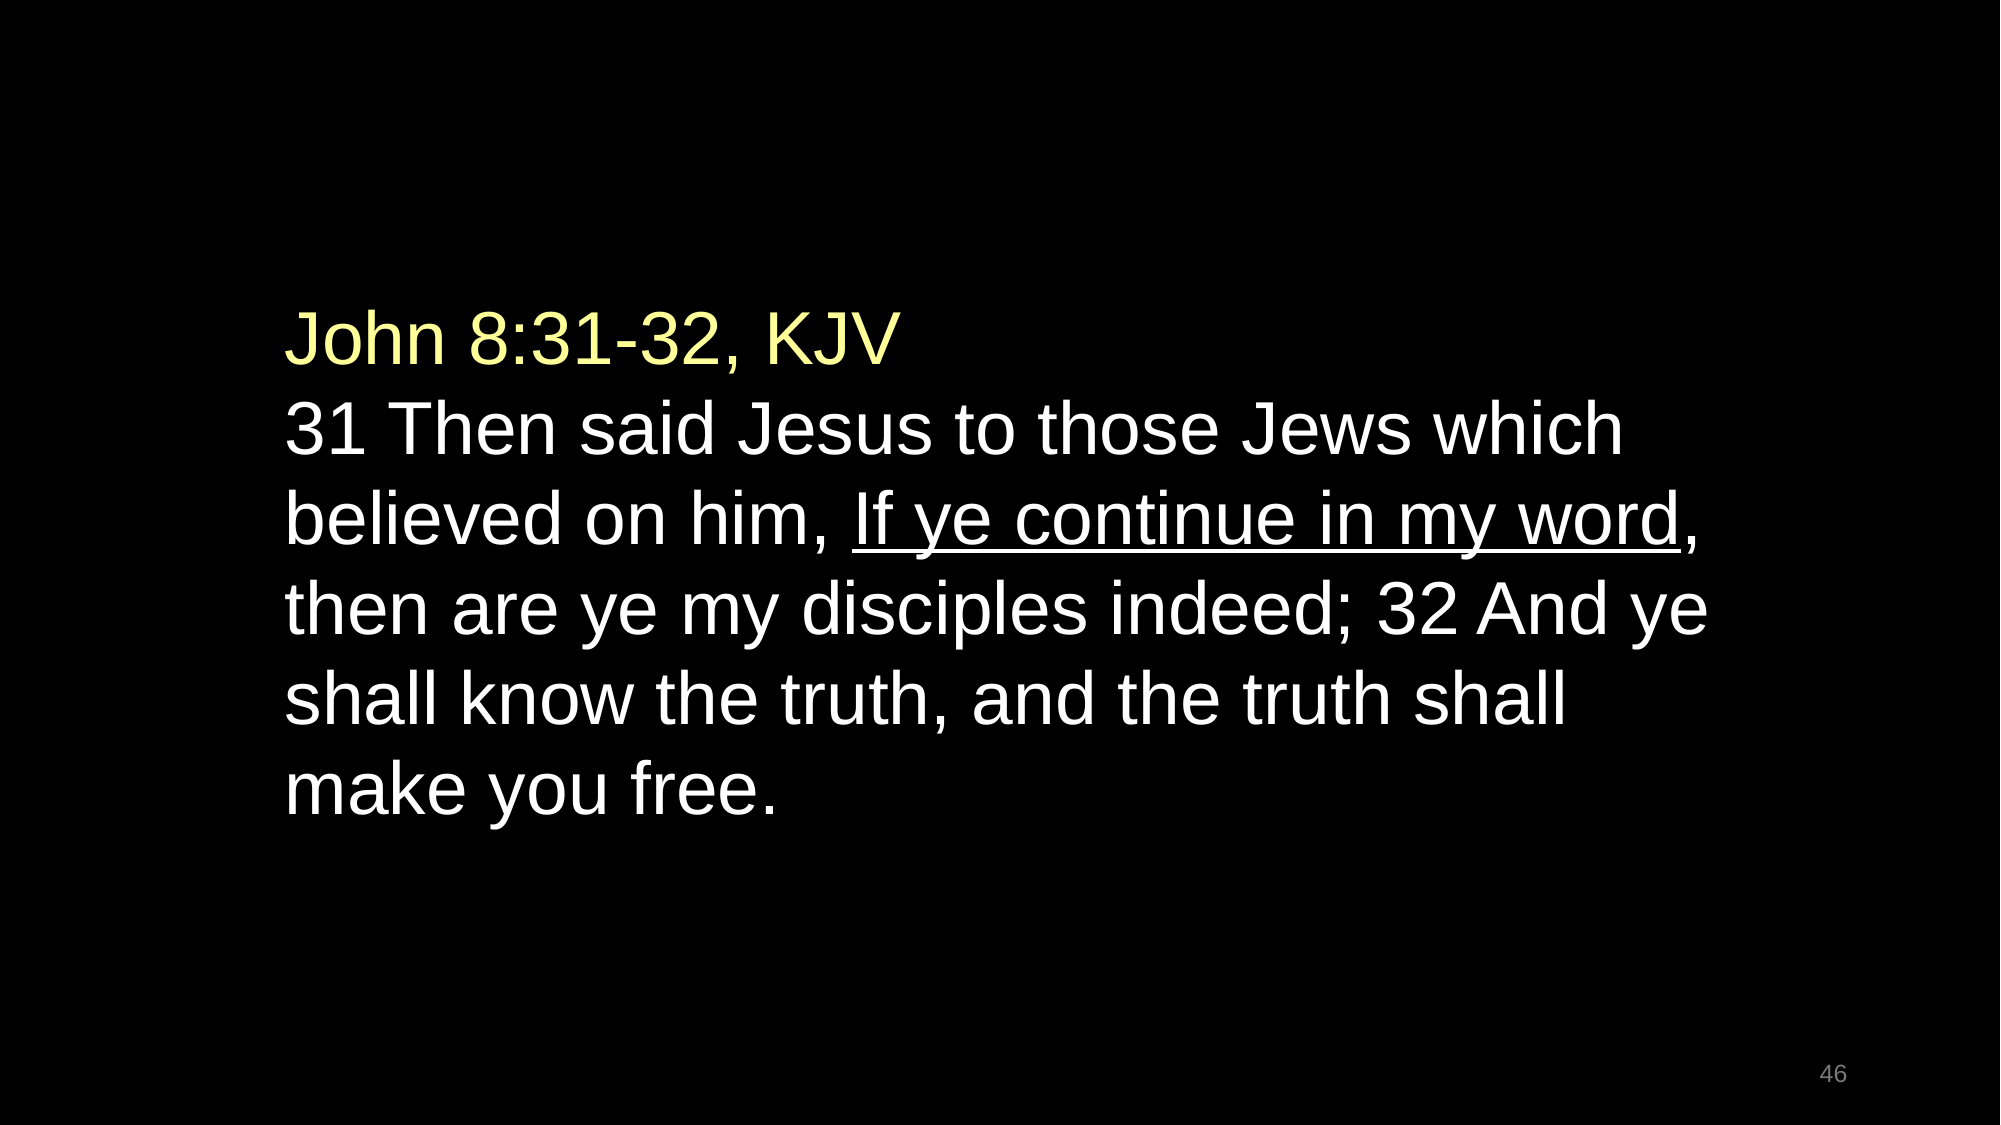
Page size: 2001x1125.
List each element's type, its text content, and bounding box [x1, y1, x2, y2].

text_box John 8:31-32, KJV 31 Then said Jesus to those Jews which believed on him, If ye continue in my word, then are ye my disciples indeed; 32 And ye shall know the truth, and the truth shall make you free. [270, 282, 1756, 837]
slide_number 46 [1412, 1042, 1863, 1103]
